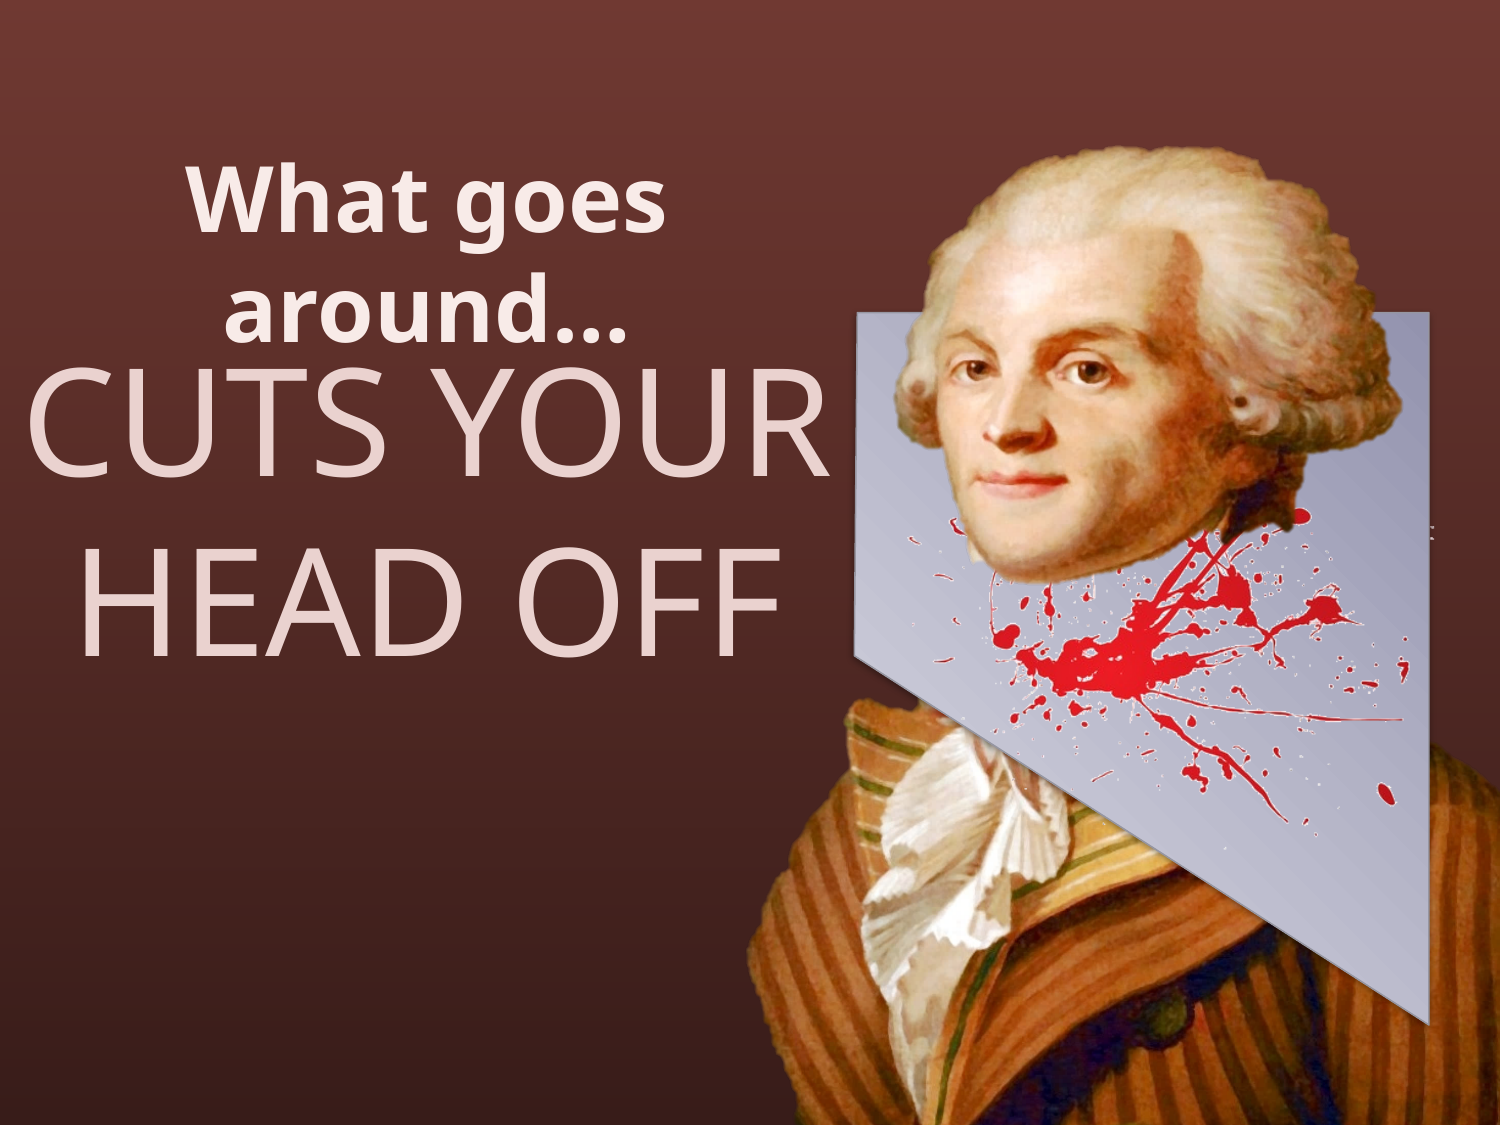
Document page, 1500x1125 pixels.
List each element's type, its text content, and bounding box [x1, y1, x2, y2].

text_box CUTS YOUR HEAD OFF [0, 319, 710, 695]
picture [715, 80, 1500, 1125]
text_box What goes around… [0, 133, 710, 319]
